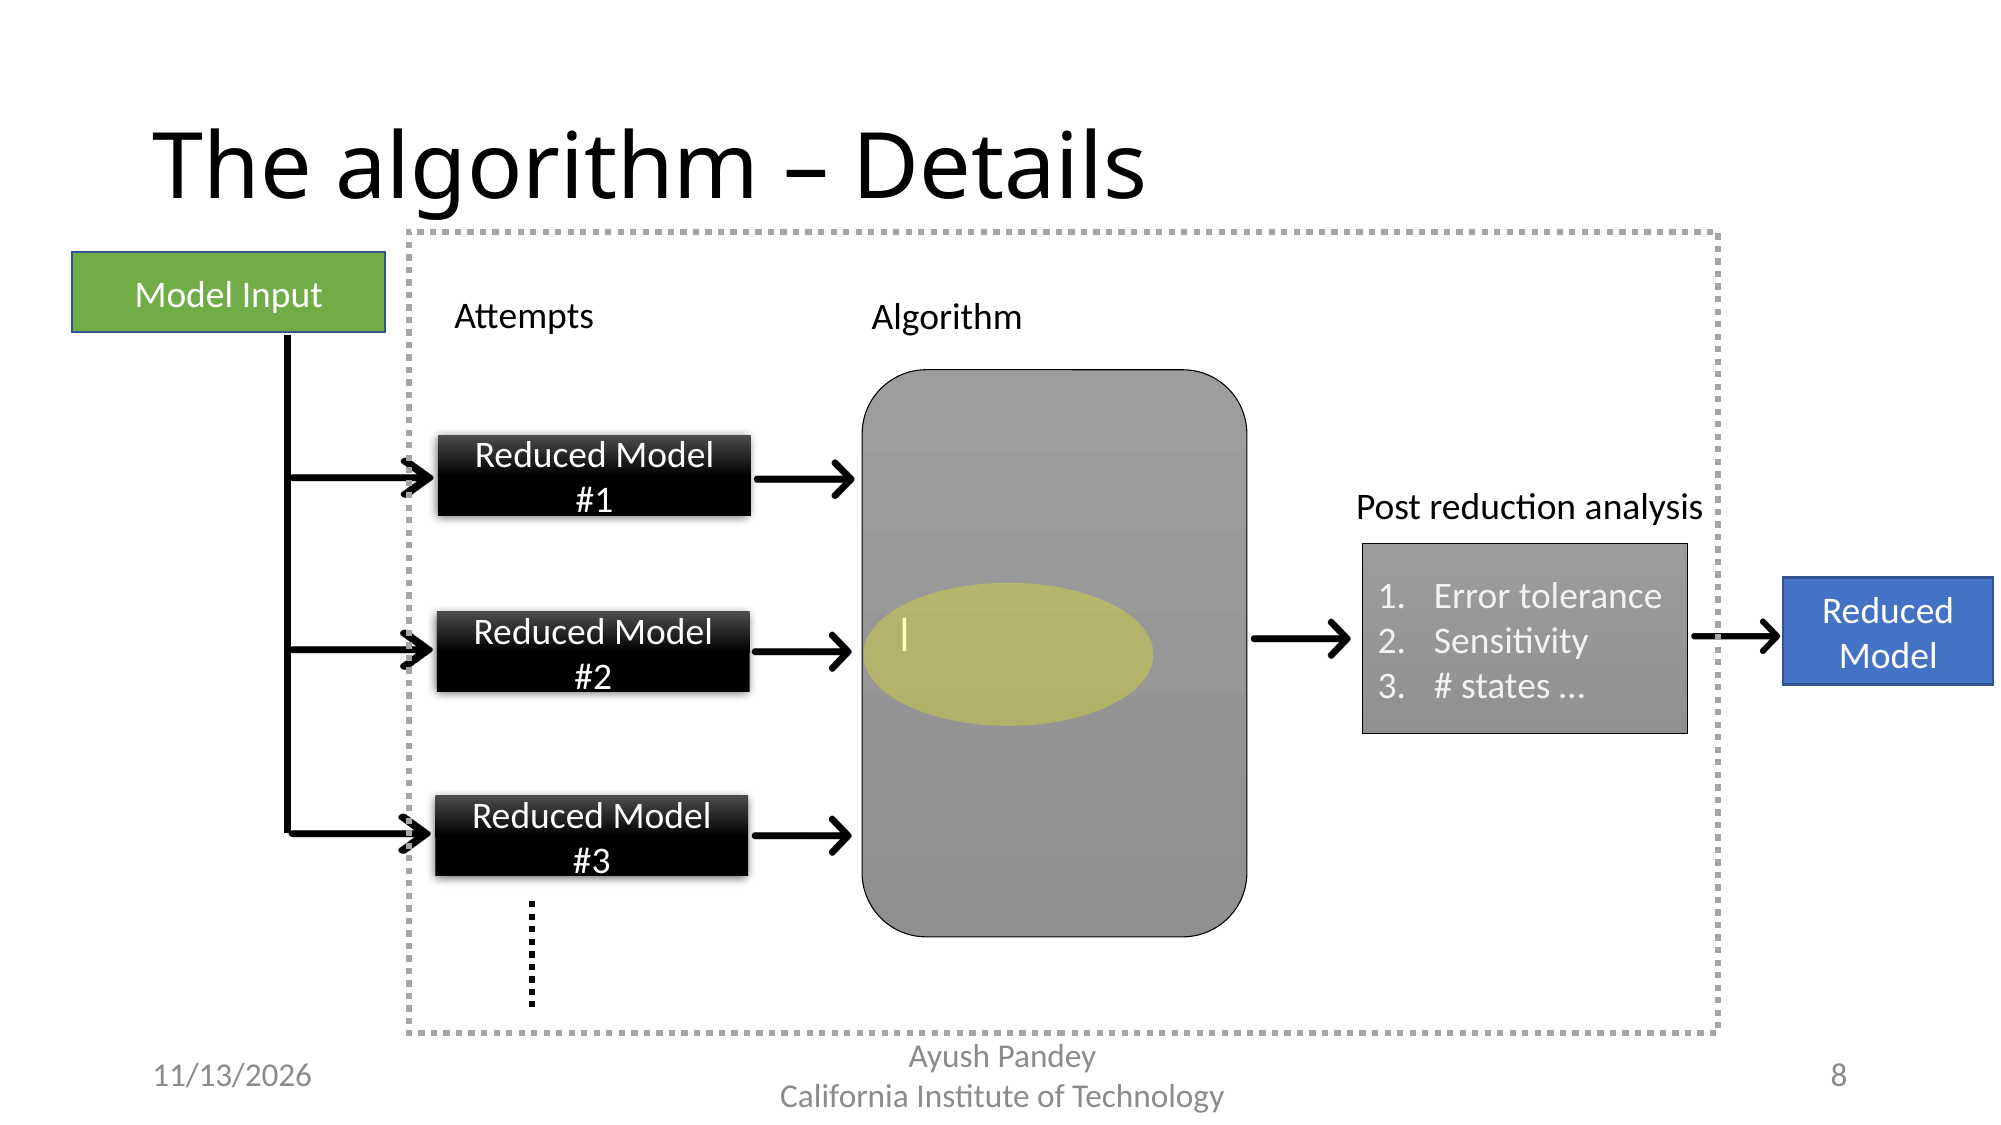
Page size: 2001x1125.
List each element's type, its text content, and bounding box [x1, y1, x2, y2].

text_box [408, 1008, 1719, 1034]
footer Ayush Pandey California Institute of Technology [621, 1035, 1385, 1114]
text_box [72, 252, 1993, 1008]
title The algorithm – Details [137, 59, 1863, 252]
text_box [408, 231, 1719, 252]
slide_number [137, 1042, 588, 1103]
slide_number 8 [1412, 1042, 1863, 1103]
